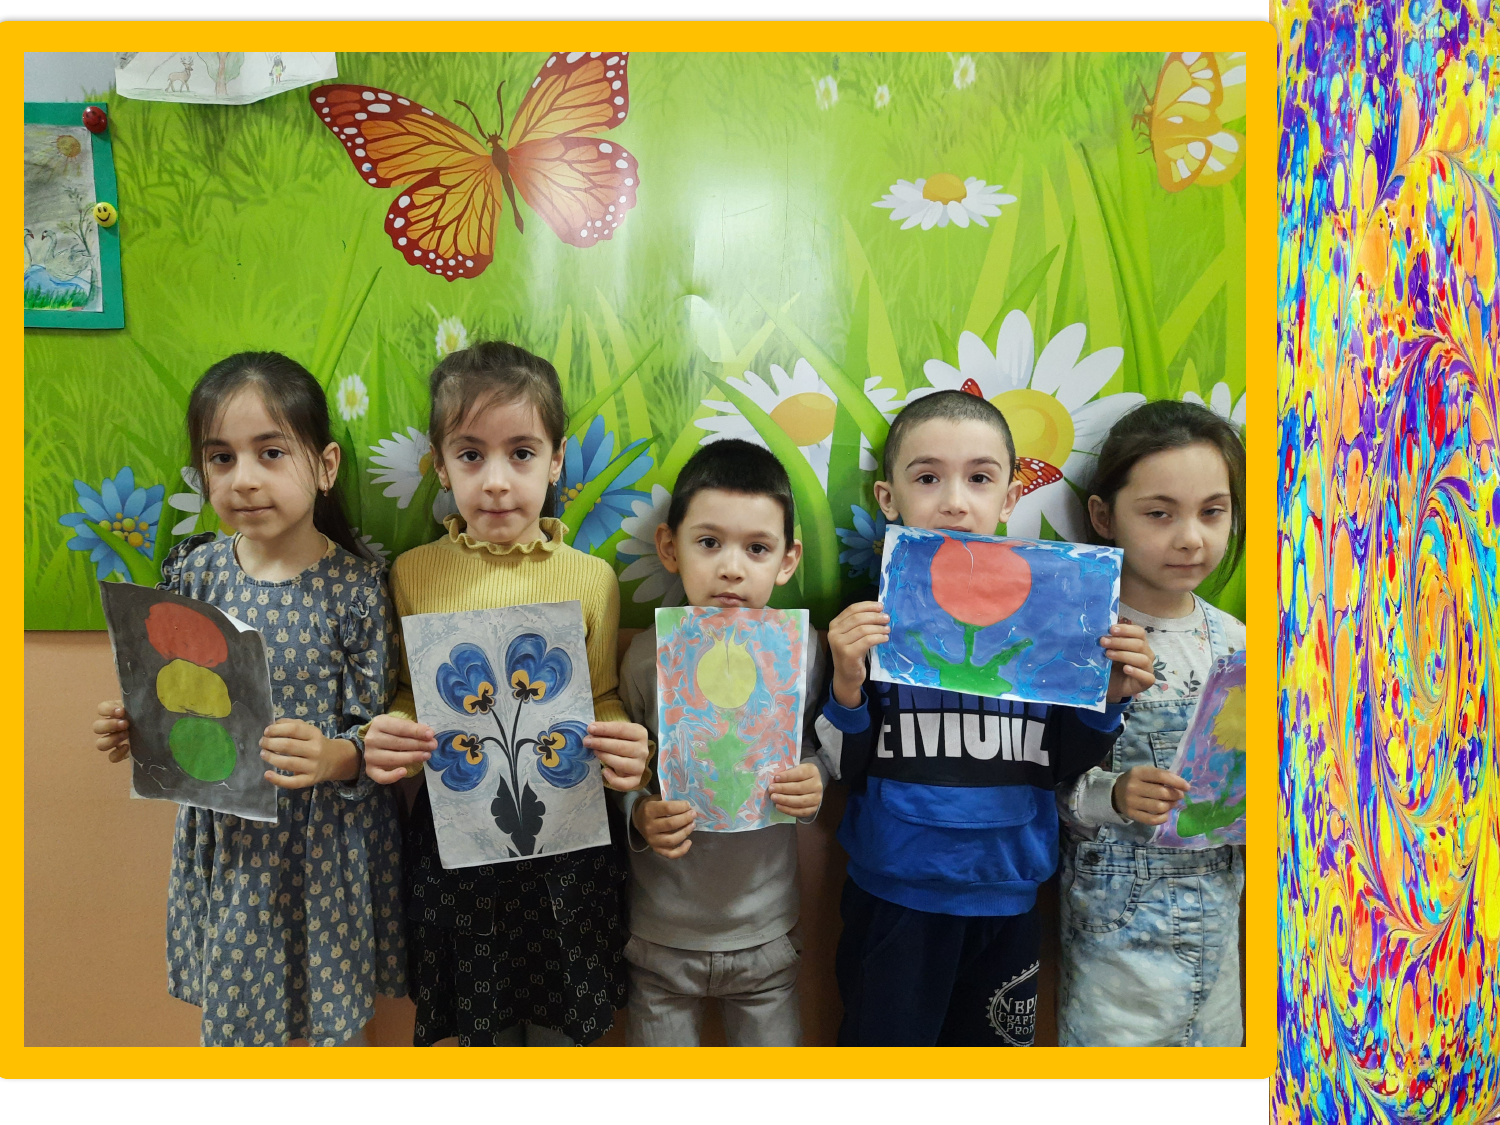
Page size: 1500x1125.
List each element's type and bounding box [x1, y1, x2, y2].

picture [23, 51, 1247, 1048]
list [1269, 0, 1500, 1125]
